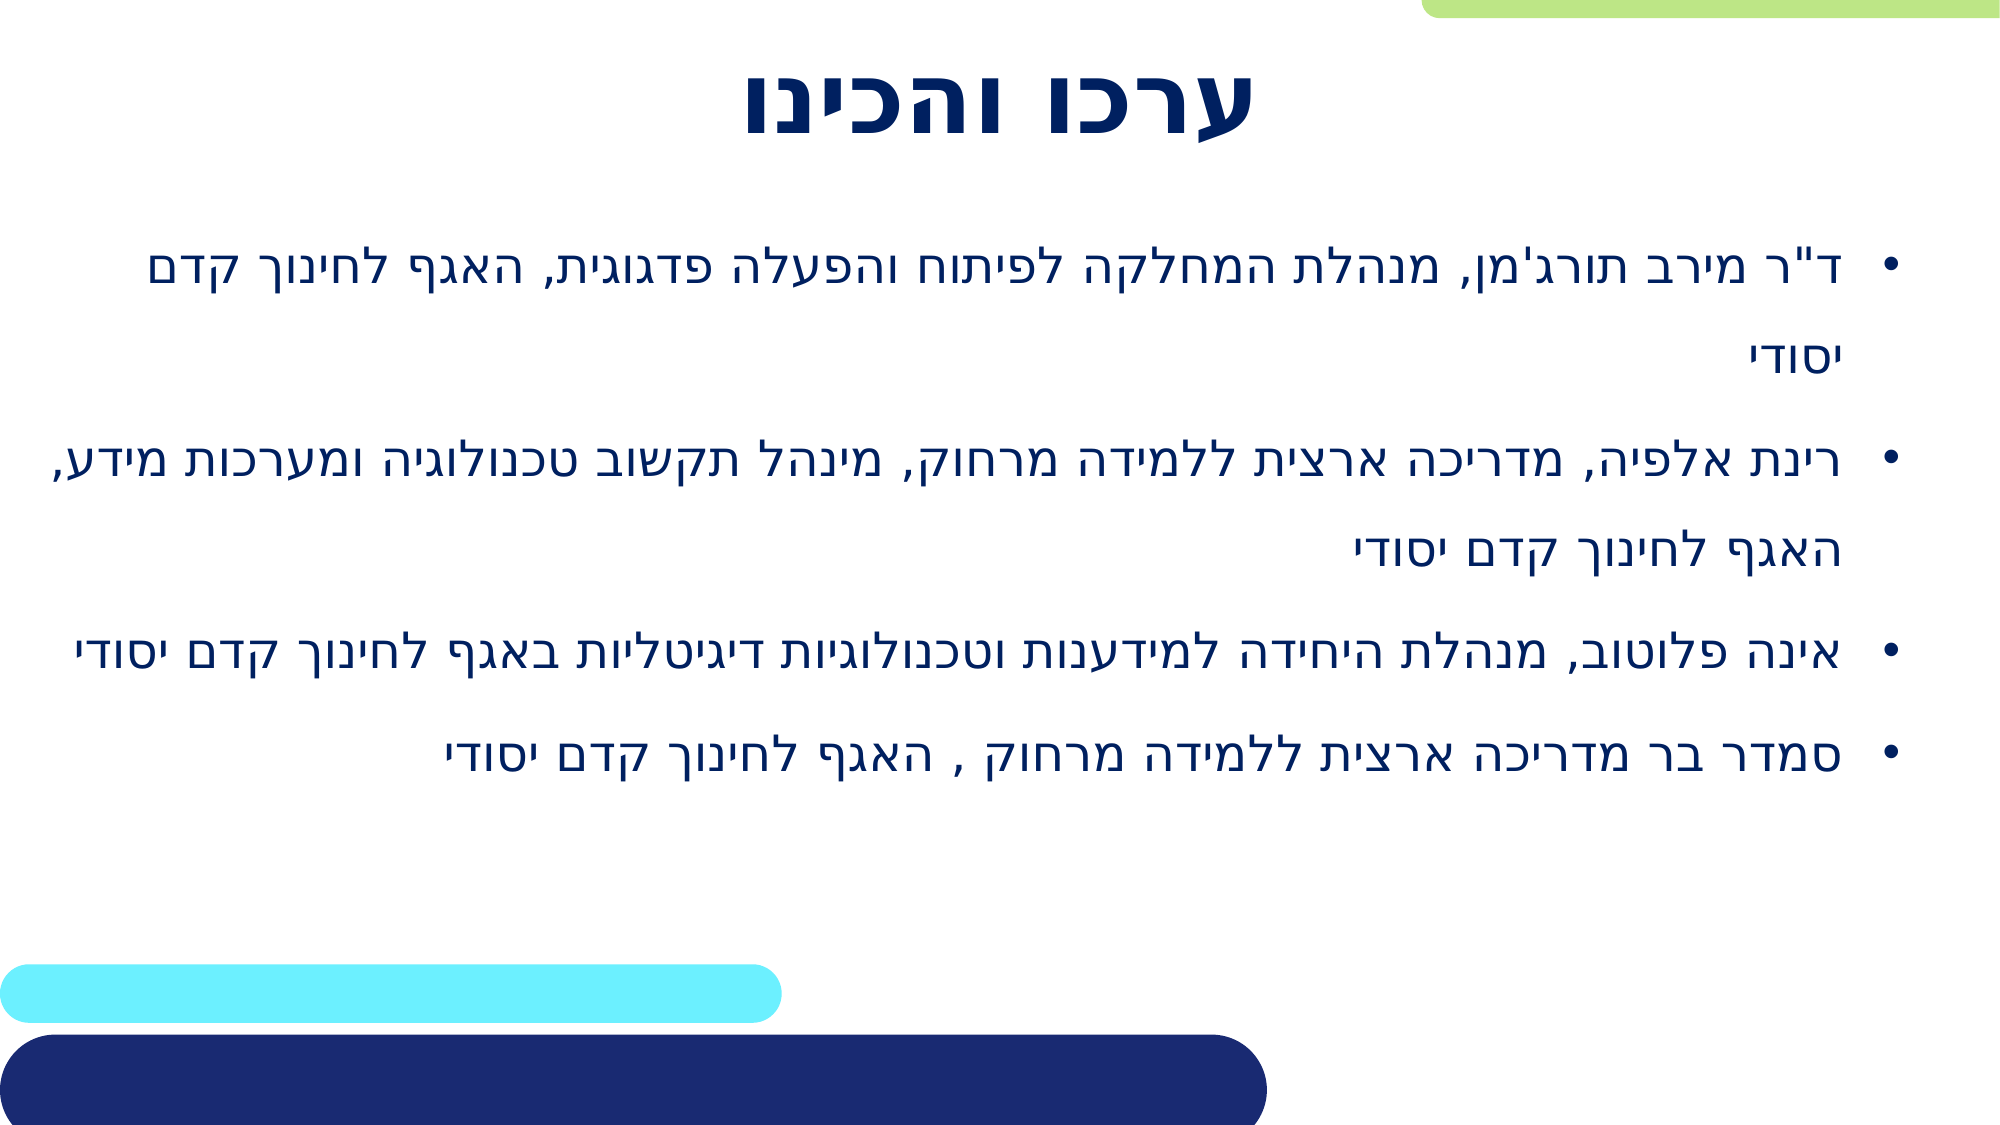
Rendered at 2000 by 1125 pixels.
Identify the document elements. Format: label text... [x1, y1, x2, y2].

title ערכו והכינו [84, 34, 1916, 154]
list ד"ר מירב תורג'מן, מנהלת המחלקה לפיתוח והפעלה פדגוגית, האגף לחינוך קדם יסודי רינת אלפיה, מדריכה ארצית ללמידה מרחוק, מינהל תקשוב טכנולוגיה ומערכות מידע, האגף לחינוך קדם יסודי אינה פלוטוב, מנהלת היחידה למידענות וטכנולוגיות דיגיטליות באגף לחינוך קדם יסודי סמדר בר מדריכה ארצית ללמידה מרחוק , האגף לחינוך קדם יסודי [31, 196, 1916, 964]
